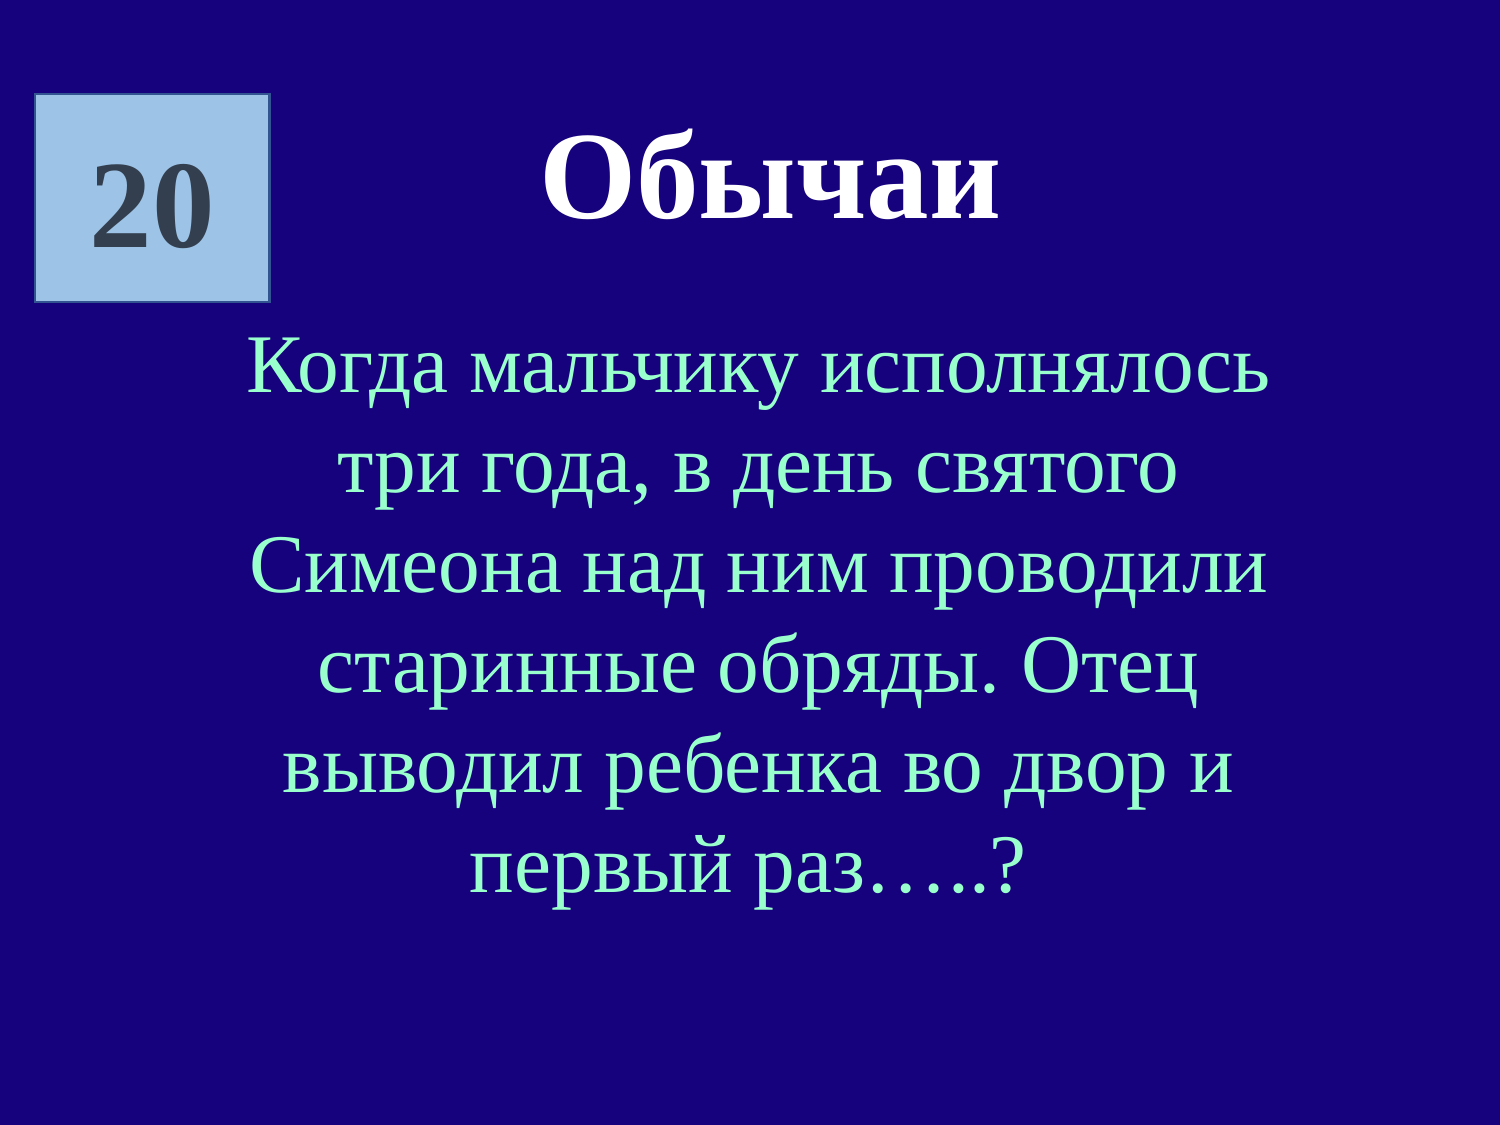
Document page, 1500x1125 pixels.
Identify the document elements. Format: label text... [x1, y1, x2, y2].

text_box Когда мальчику исполнялось три года, в день святого Симеона над ним проводили старинные обряды. Отец выводил ребенка во двор и первый раз…..? [171, 302, 1347, 917]
text_box Обычаи [395, 86, 1146, 252]
text_box 20 [34, 93, 271, 303]
